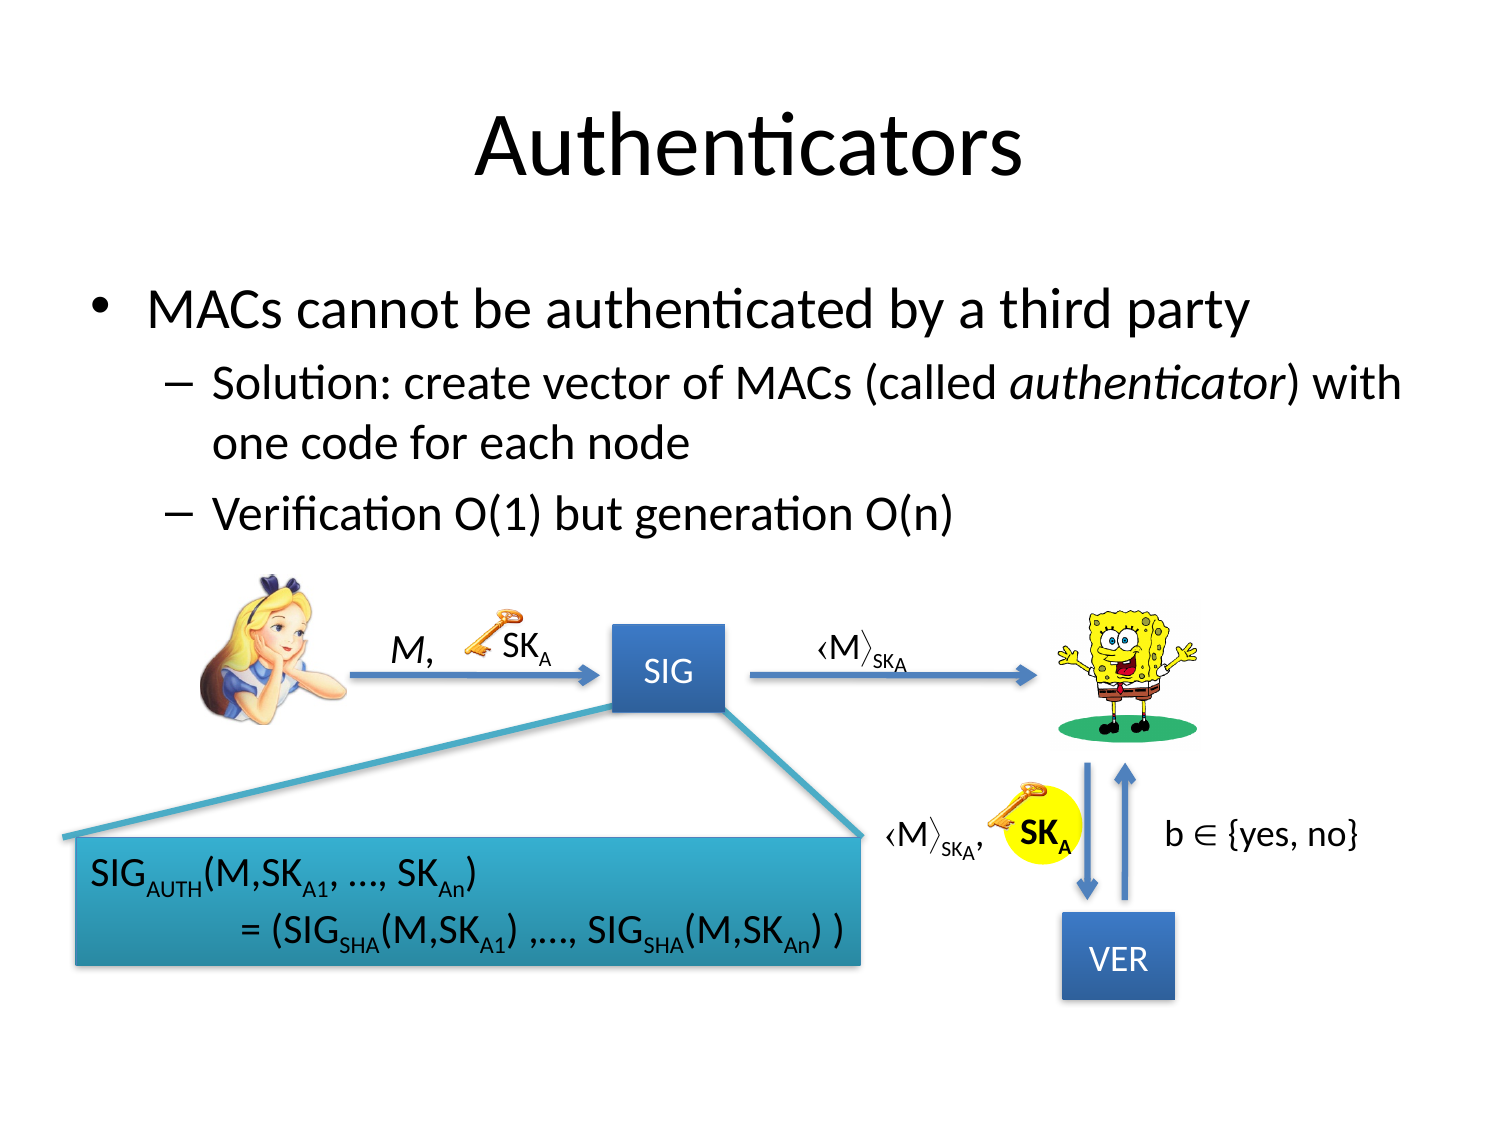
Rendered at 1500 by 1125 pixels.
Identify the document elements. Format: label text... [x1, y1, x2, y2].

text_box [62, 699, 638, 838]
title Authenticators [75, 45, 1425, 233]
picture [1049, 599, 1201, 752]
text_box M, [374, 614, 460, 673]
text_box MSKA, [869, 801, 1000, 872]
list MACs cannot be authenticated by a third party Solution: create vector of MACs (called authenticator) with one code for each node Verification O(1) but generation O(n) [75, 262, 1425, 588]
picture [985, 774, 1049, 838]
picture [462, 601, 526, 665]
text_box b  {yes, no} [1149, 801, 1374, 862]
text_box SIG [612, 624, 725, 713]
picture [199, 574, 347, 699]
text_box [712, 699, 863, 838]
text_box SIGAUTH(M,SKA1, …, SKAn) = (SIGSHA(M,SKA1) ,…, SIGSHA(M,SKAn) ) [75, 837, 861, 966]
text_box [1005, 841, 1101, 863]
text_box SKA [528, 612, 582, 671]
text_box VER [1062, 912, 1175, 1000]
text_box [1052, 787, 1101, 829]
text_box MSKA [801, 614, 922, 673]
